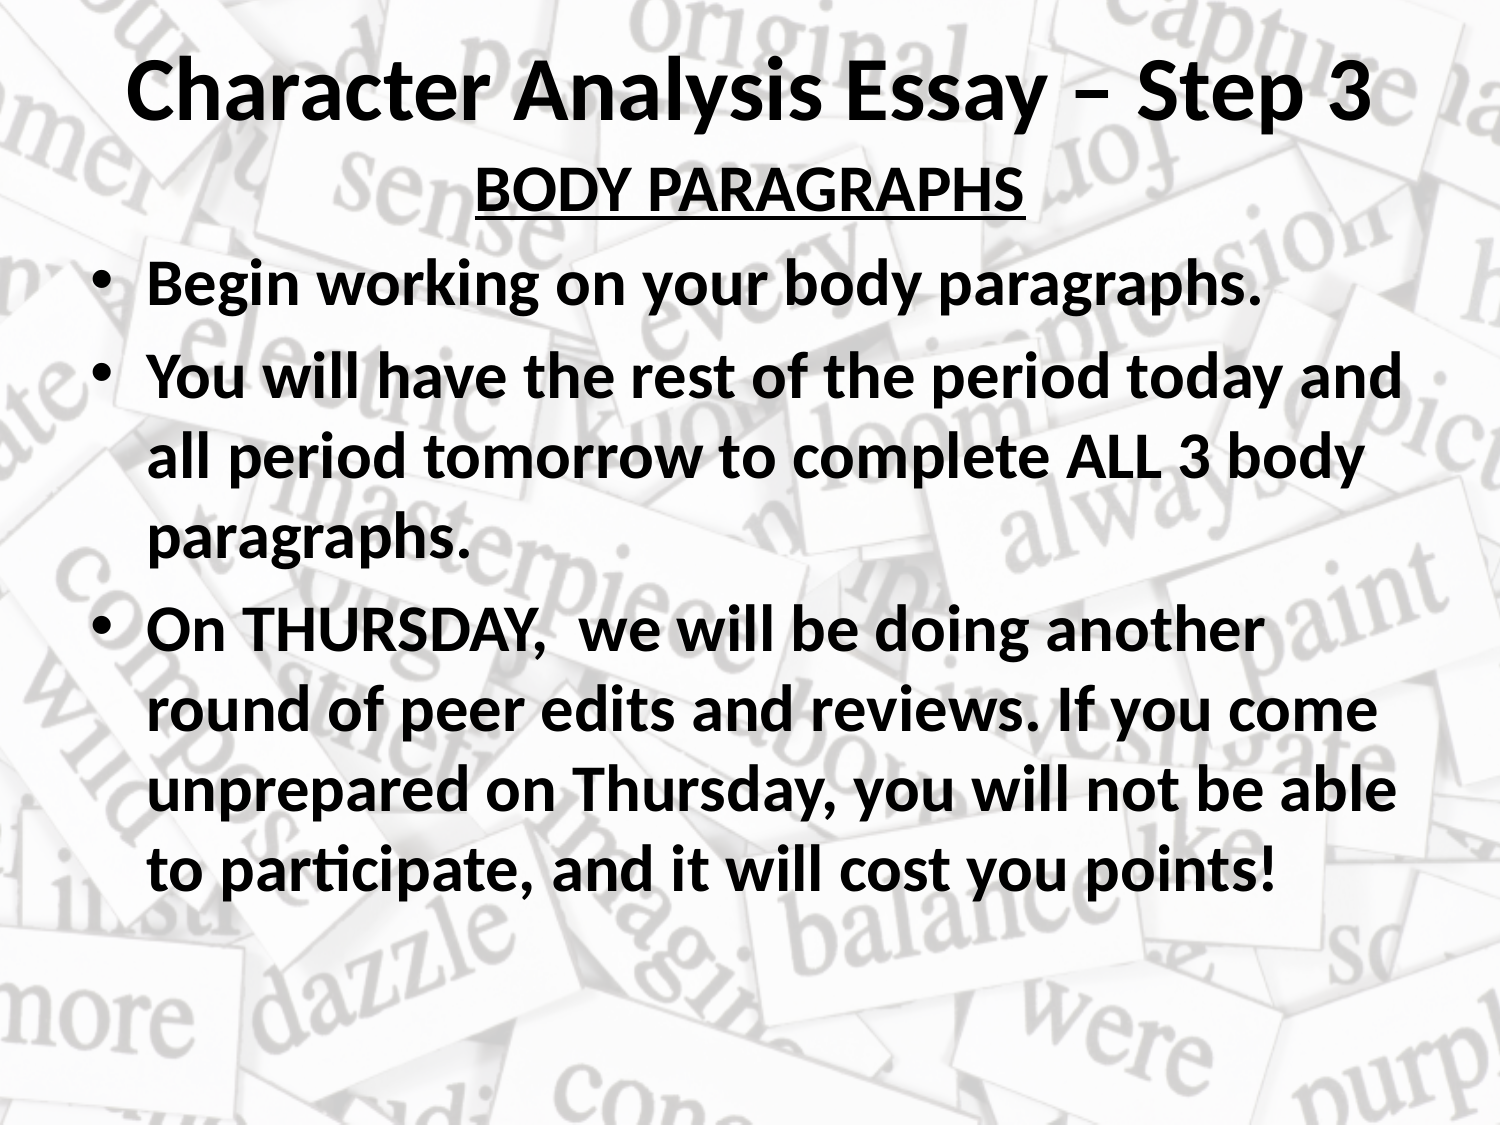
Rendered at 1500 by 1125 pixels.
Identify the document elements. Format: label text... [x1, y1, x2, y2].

list BODY PARAGRAPHS Begin working on your body paragraphs. You will have the rest of the period today and all period tomorrow to complete ALL 3 body paragraphs. On THURSDAY, we will be doing another round of peer edits and reviews. If you come unprepared on Thursday, you will not be able to participate, and it will cost you points! [75, 137, 1425, 1088]
title Character Analysis Essay – Step 3 [75, 12, 1425, 137]
